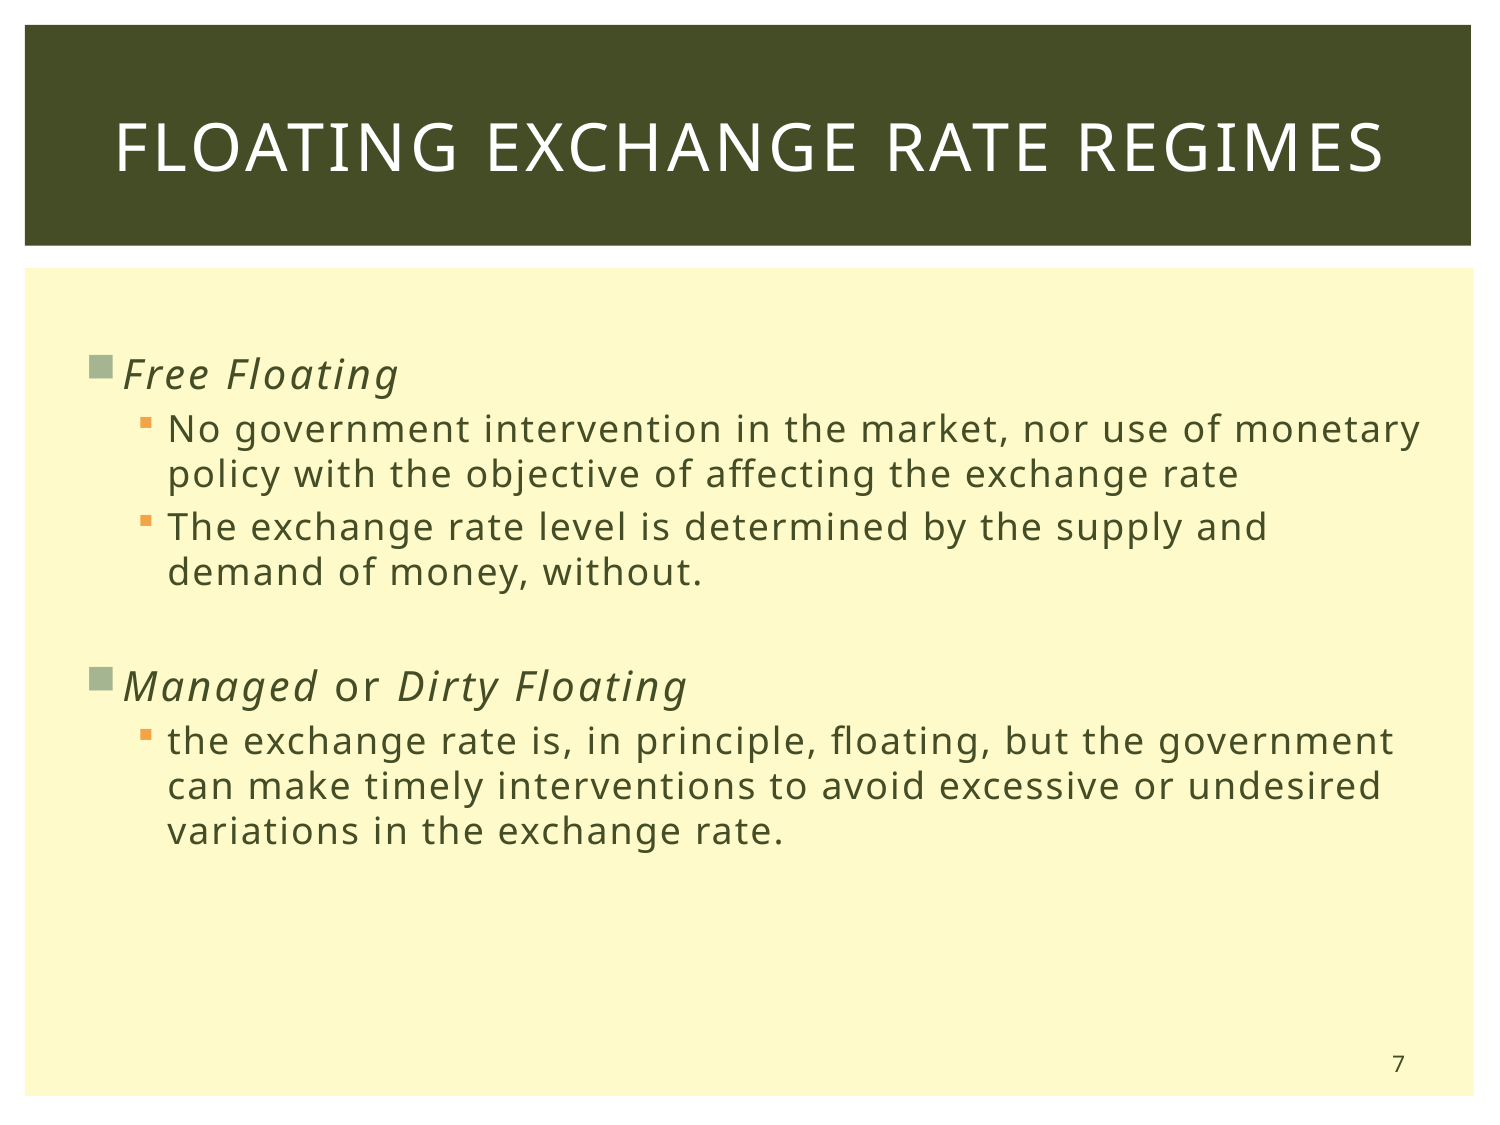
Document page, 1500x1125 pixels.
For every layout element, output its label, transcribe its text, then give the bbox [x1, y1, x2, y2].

title Floating Exchange Rate Regimes [62, 58, 1438, 232]
slide_number 7 [1349, 1041, 1448, 1089]
list Free Floating No government intervention in the market, nor use of monetary policy with the objective of affecting the exchange rate The exchange rate level is determined by the supply and demand of money, without. Managed or Dirty Floating the exchange rate is, in principle, floating, but the government can make timely interventions to avoid excessive or undesired variations in the exchange rate. [62, 281, 1442, 1005]
